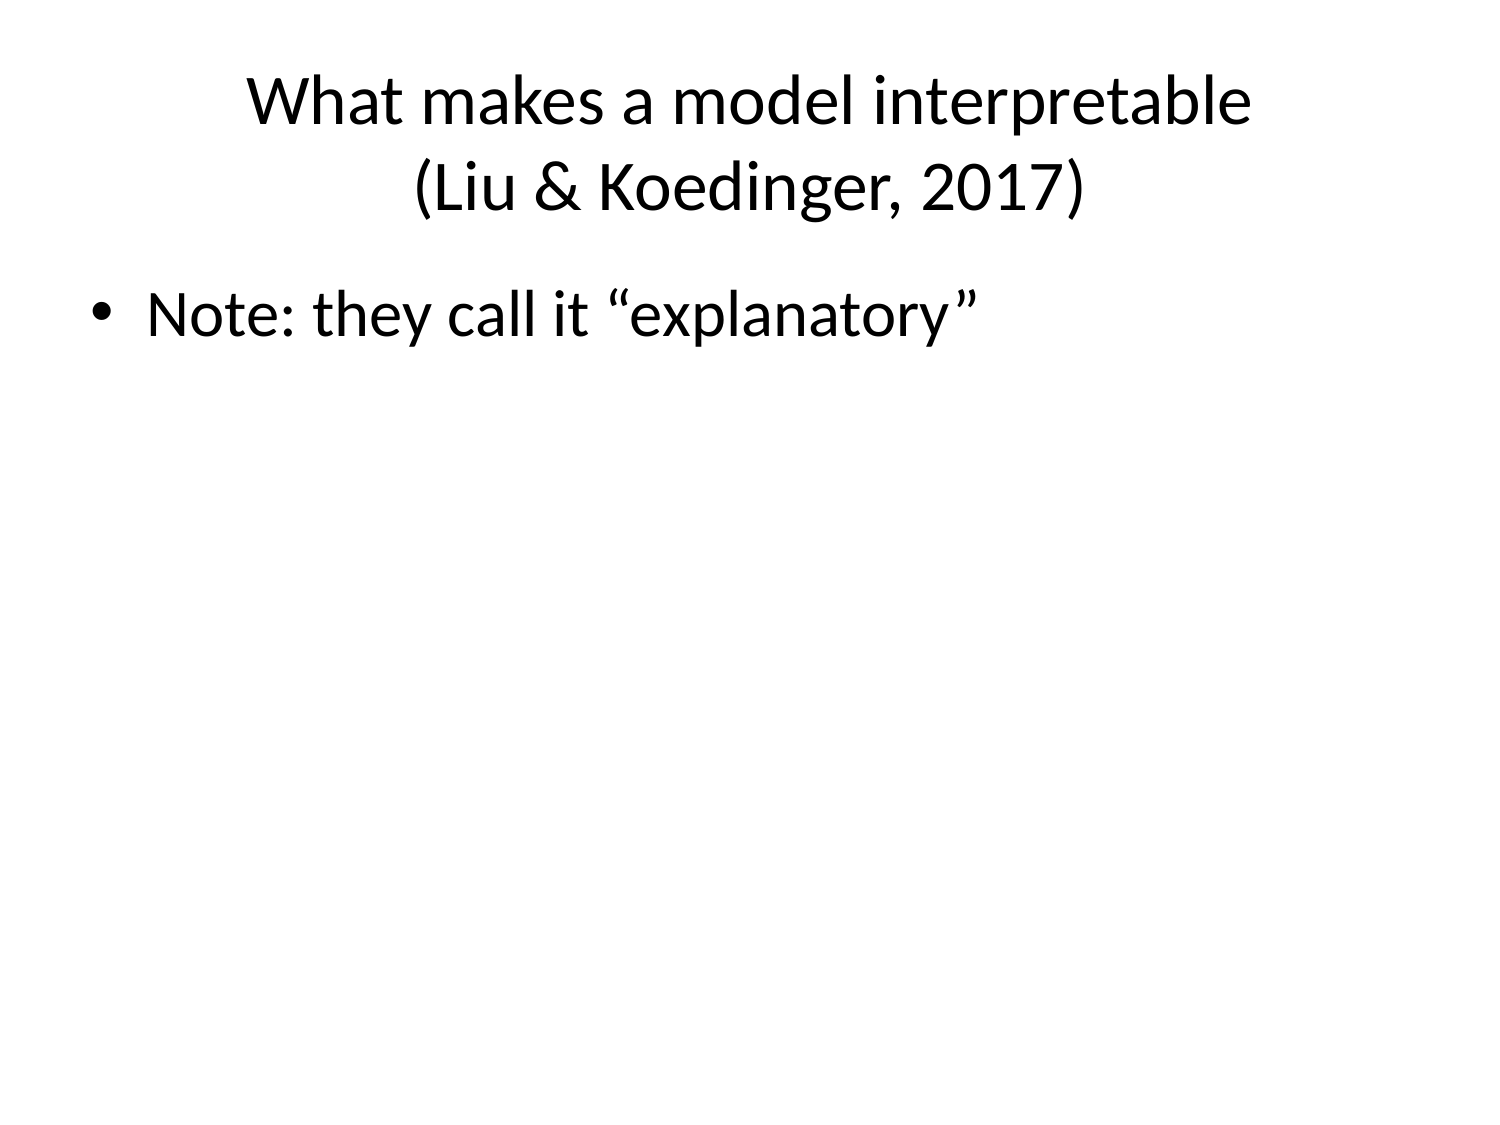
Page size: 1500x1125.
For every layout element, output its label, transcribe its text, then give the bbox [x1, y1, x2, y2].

title What makes a model interpretable (Liu & Koedinger, 2017) [75, 45, 1425, 233]
list Note: they call it “explanatory” [75, 262, 1425, 1005]
